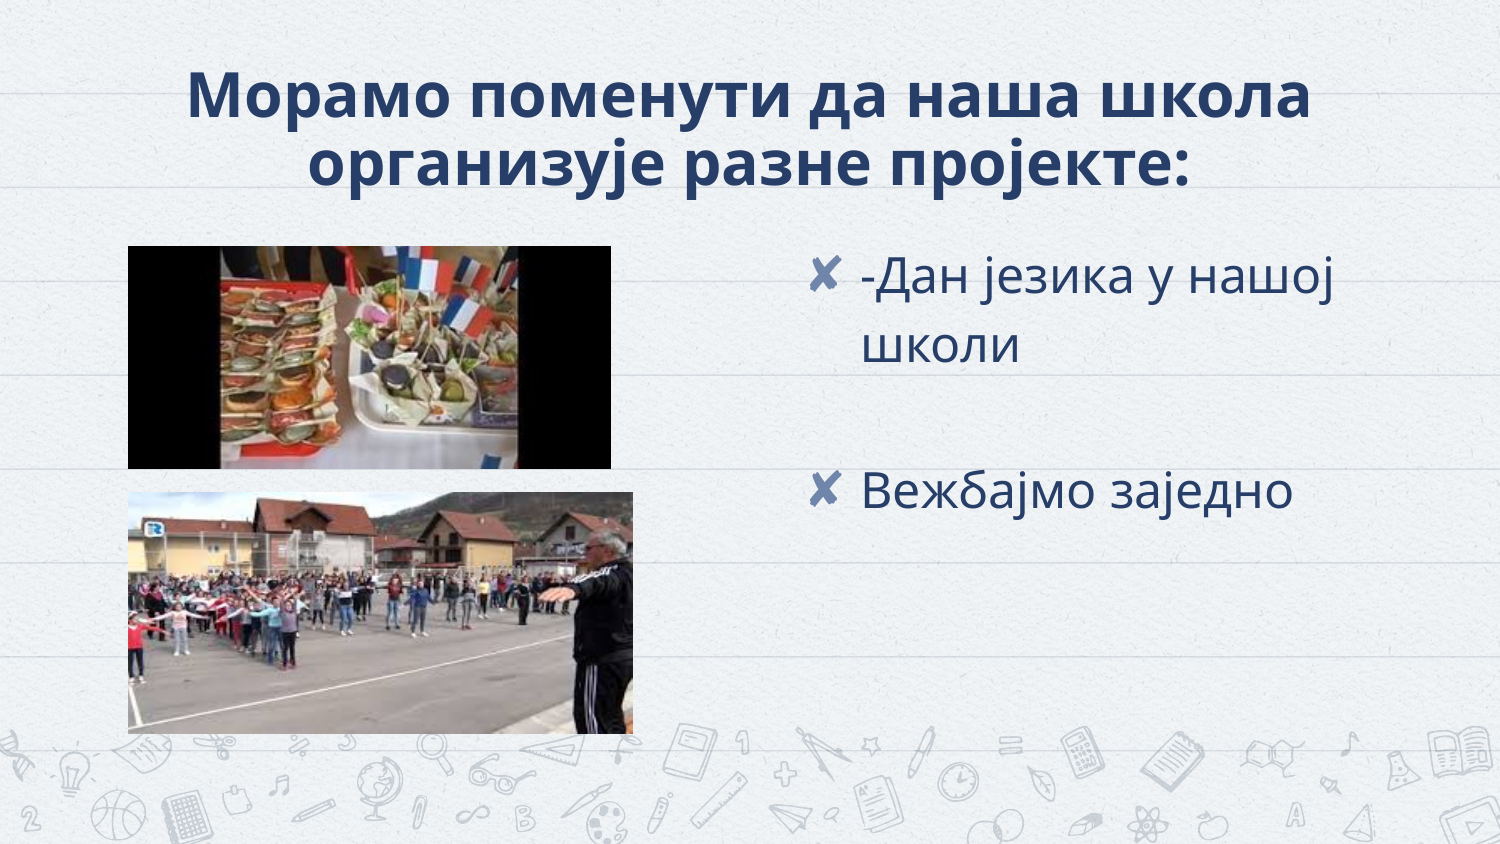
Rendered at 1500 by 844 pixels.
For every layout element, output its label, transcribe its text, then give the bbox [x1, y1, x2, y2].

picture [0, 0, 1500, 844]
list -Дан језика у нашој школи Вежбајмо заједно [785, 234, 1350, 743]
title Морамо поменути да наша школа организује разне пројекте: [168, 108, 1332, 199]
